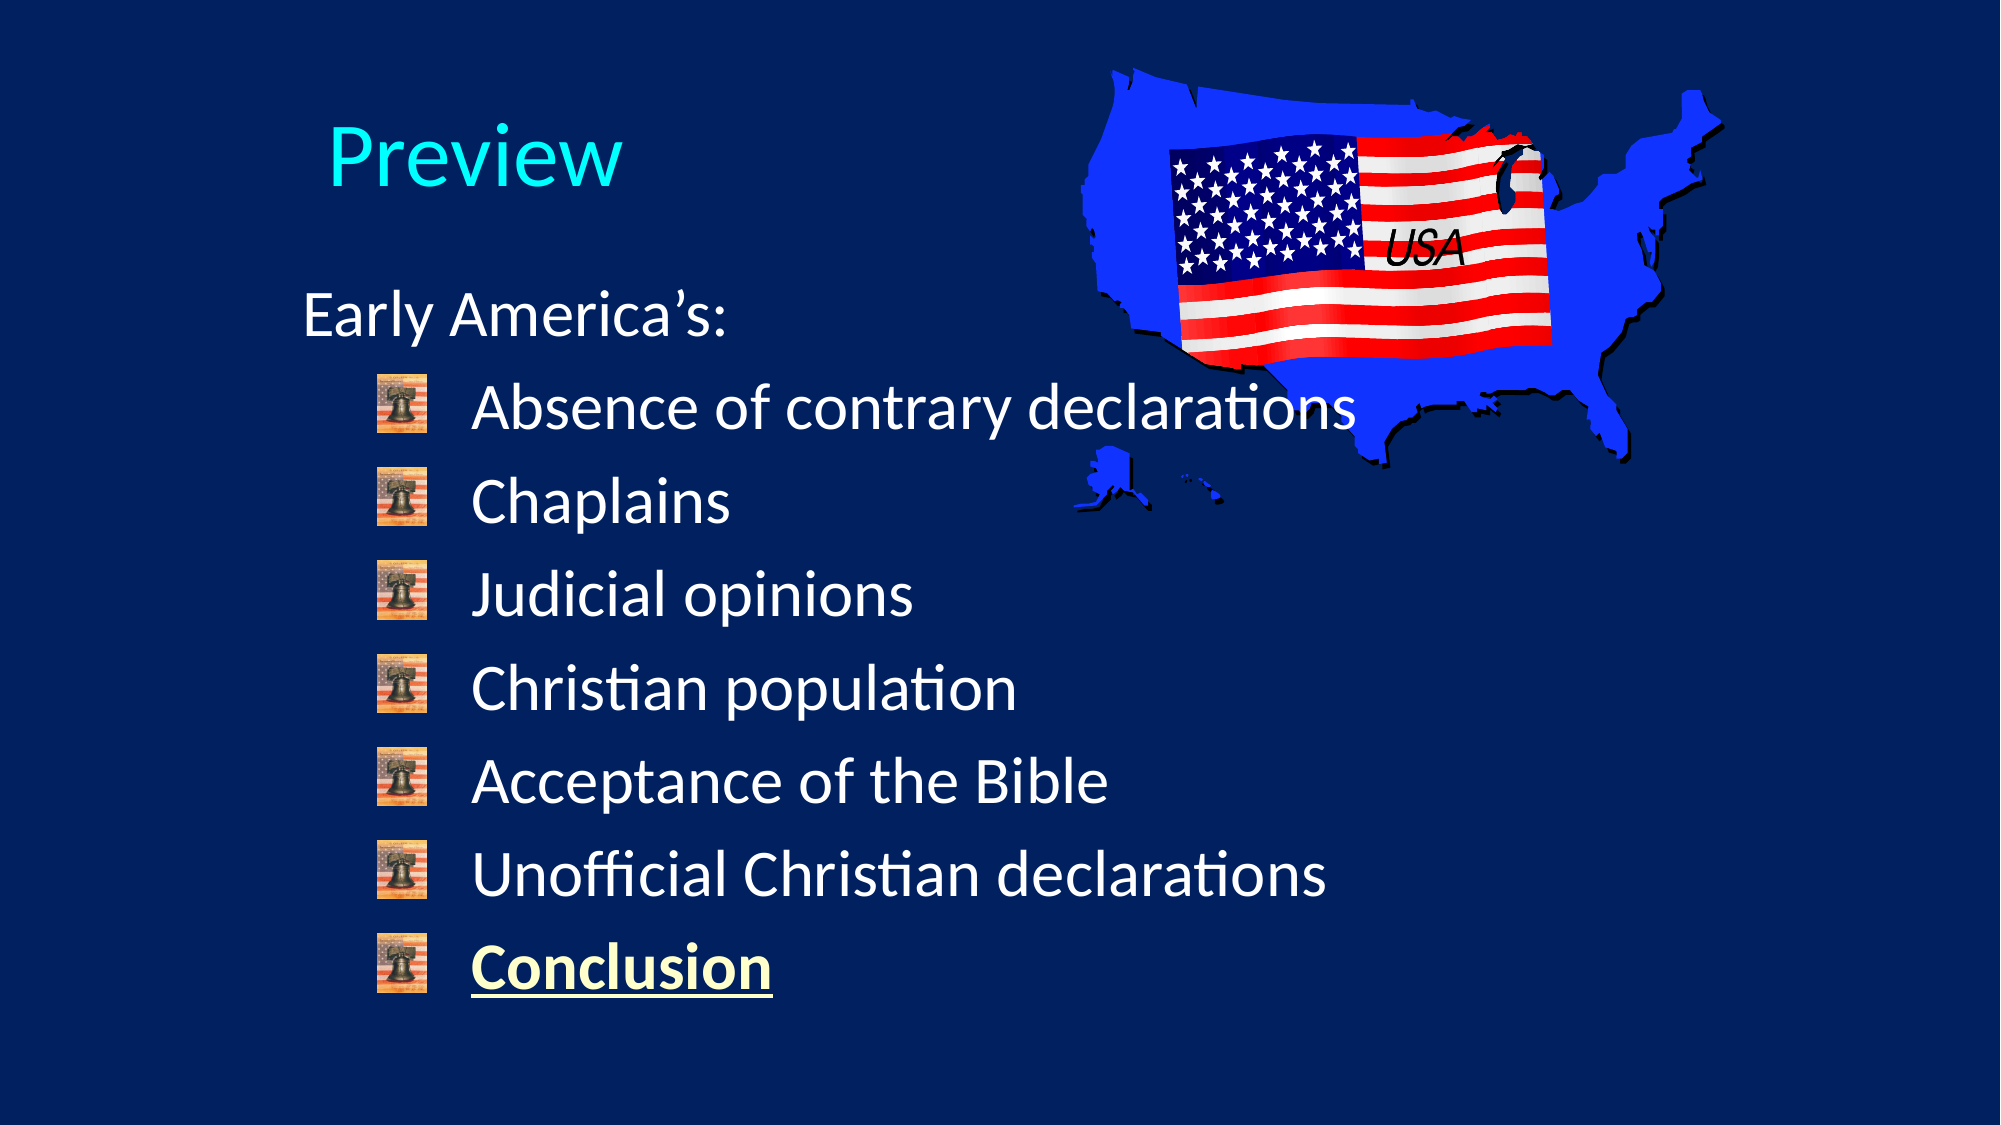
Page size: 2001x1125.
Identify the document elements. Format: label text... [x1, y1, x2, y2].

picture [377, 374, 427, 433]
picture [377, 467, 427, 526]
picture [377, 840, 427, 899]
picture [377, 747, 427, 806]
picture [377, 654, 427, 713]
picture [377, 560, 427, 620]
picture [1073, 62, 1726, 513]
picture [377, 933, 427, 993]
list Early America’s: Absence of contrary declarations Chaplains Judicial opinions Christian population Acceptance of the Bible Unofficial Christian declarations Conclusion [287, 262, 1688, 938]
text_box Preview [312, 74, 700, 225]
